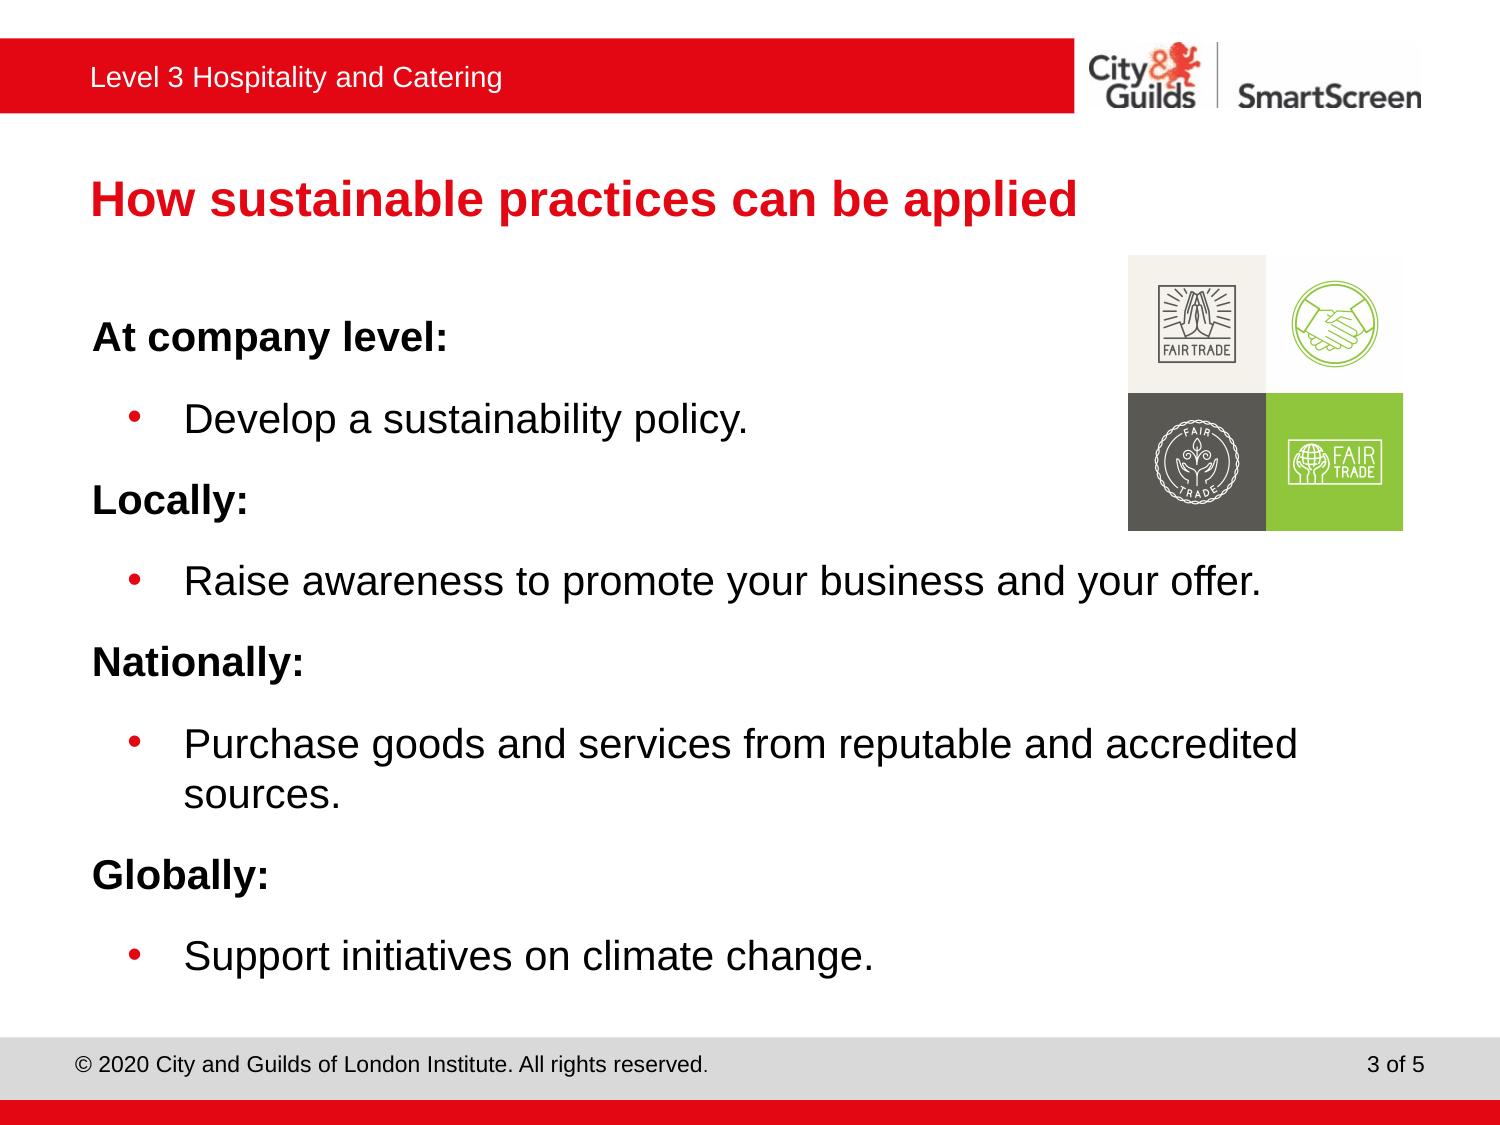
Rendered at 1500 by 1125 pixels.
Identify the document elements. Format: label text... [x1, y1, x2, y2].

title How sustainable practices can be applied [74, 192, 1424, 201]
picture [1127, 255, 1404, 531]
list At company level: Develop a sustainability policy. Locally: Raise awareness to promote your business and your offer. Nationally: Purchase goods and services from reputable and accredited sources. Globally: Support initiatives on climate change. [76, 302, 1426, 1006]
picture [1089, 42, 1421, 108]
